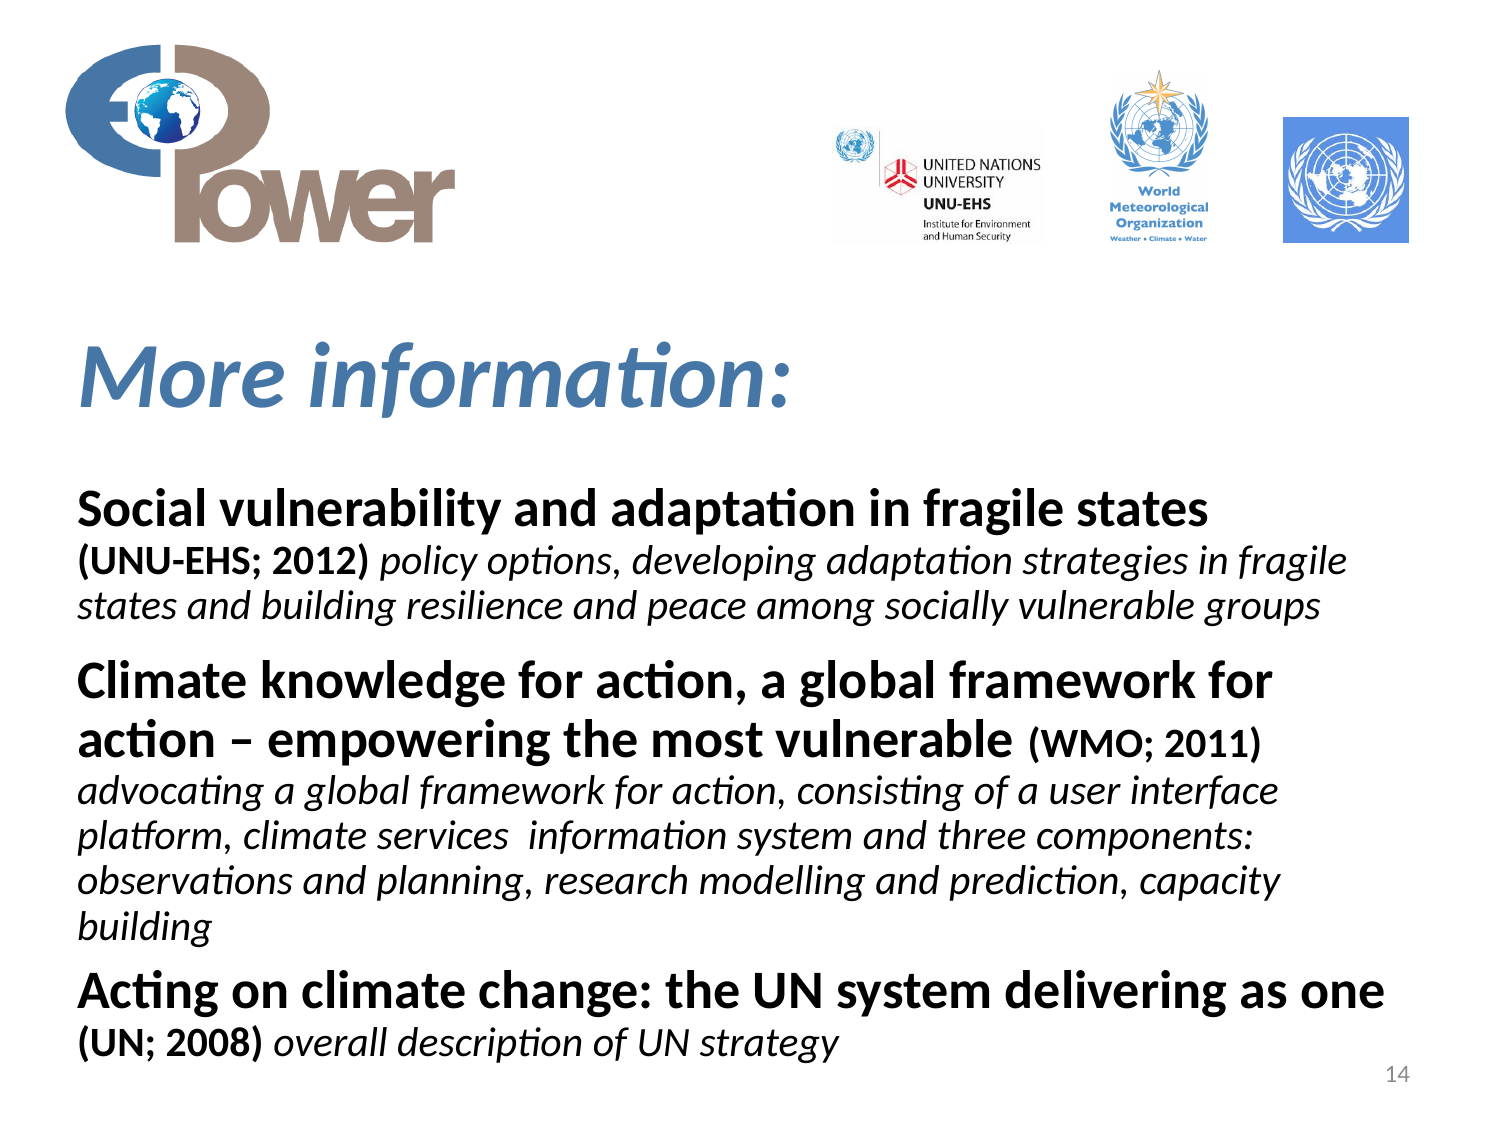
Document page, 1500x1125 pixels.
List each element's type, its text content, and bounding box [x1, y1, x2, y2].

picture [1283, 117, 1409, 244]
text_box More information: [62, 265, 821, 443]
picture [61, 41, 455, 244]
slide_number 14 [1074, 1042, 1425, 1103]
list Social vulnerability and adaptation in fragile states (UNU-EHS; 2012) policy options, developing adaptation strategies in fragile states and building resilience and peace among socially vulnerable groups Climate knowledge for action, a global framework for action – empowering the most vulnerable (WMO; 2011) advocating a global framework for action, consisting of a user interface platform, climate services information system and three components: observations and planning, research modelling and prediction, capacity building Acting on climate change: the UN system delivering as one (UN; 2008) overall description of UN strategy [62, 472, 1409, 1125]
picture [1109, 70, 1208, 241]
picture [832, 126, 1044, 244]
